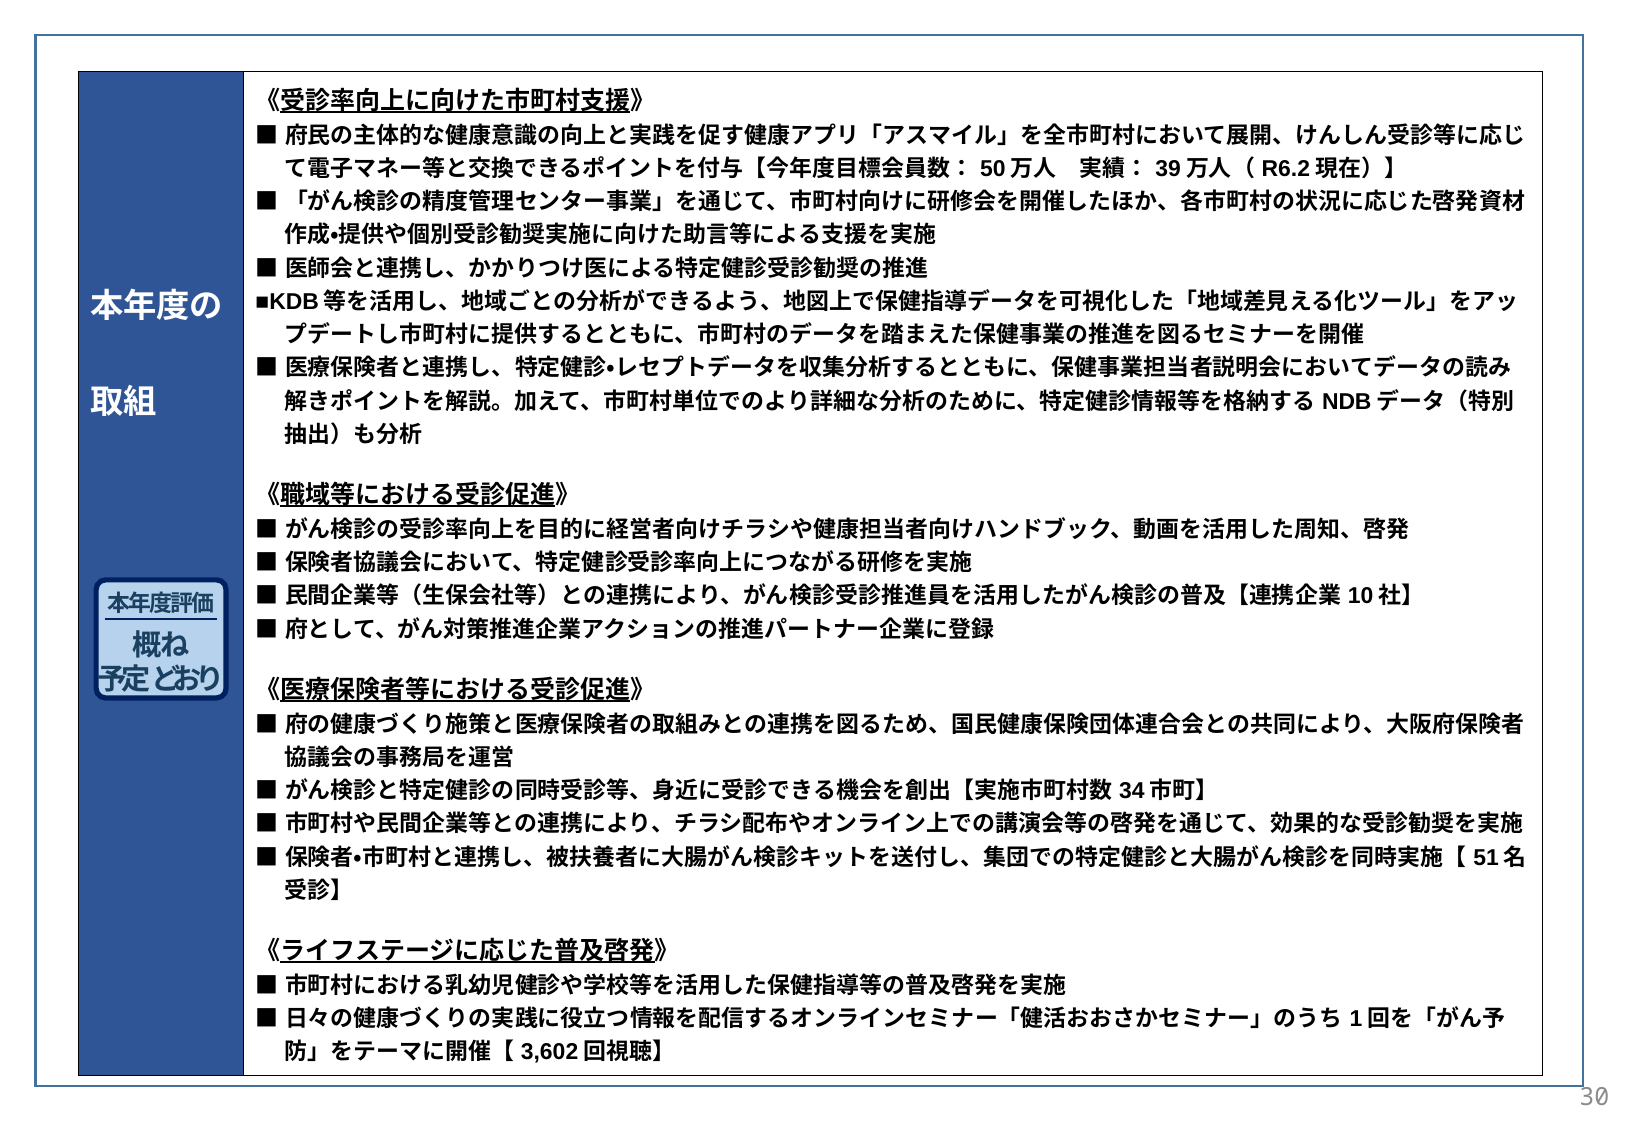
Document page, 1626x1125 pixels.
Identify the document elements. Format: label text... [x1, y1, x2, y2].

text_box [34, 34, 1584, 1087]
slide_number 30 [1506, 1080, 1625, 1116]
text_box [96, 579, 227, 698]
table_header 本年度の 取組 [79, 72, 243, 1075]
table_header 《受診率向上に向けた市町村支援》 ■府民の主体的な健康意識の向上と実践を促す健康アプリ「アスマイル」を全市町村において展開、けんしん受診等に応じて電子マネー等と交換できるポイントを付与【今年度目標会員数：50万人 実績：39万人（R6.2現在）】 ■「がん検診の精度管理センター事業」を通じて、市町村向けに研修会を開催したほか、各市町村の状況に応じた啓発資材作成・提供や個別受診勧奨実施に向けた助言等による支援を実施 ■医師会と連携し、かかりつけ医による特定健診受診勧奨の推進 ■KDB等を活用し、地域ごとの分析ができるよう、地図上で保健指導データを可視化した「地域差見える化ツール」をアップデートし市町村に提供するとともに、市町村のデータを踏まえた保健事業の推進を図るセミナーを開催 ■医療保険者と連携し、特定健診・レセプトデータを収集分析するとともに、保健事業担当者説明会においてデータの読み解きポイントを解説。加えて、市町村単位でのより詳細な分析のために、特定健診情報等を格納するNDBデータ（特別抽出）も分析 《職域等における受診促進》 ■がん検診の受診率向上を目的に経営者向けチラシや健康担当者向けハンドブック、動画を活用した周知、啓発 ■保険者協議会において、特定健診受診率向上につながる研修を実施 ■民間企業等（生保会社等）との連携により、がん検診受診推進員を活用したがん検診の普及【連携企業10社】 ■府として、がん対策推進企業アクションの推進パートナー企業に登録 《医療保険者等における受診促進》 ■府の健康づくり施策と医療保険者の取組みとの連携を図るため、国民健康保険団体連合会との共同により、大阪府保険者協議会の事務局を運営 ■がん検診と特定健診の同時受診等、身近に受診できる機会を創出【実施市町村数34市町】 ■市町村や民間企業等との連携により、チラシ配布やオンライン上での講演会等の啓発を通じて、効果的な受診勧奨を実施 ■保険者・市町村と連携し、被扶養者に大腸がん検診キットを送付し、集団での特定健診と大腸がん検診を同時実施【51名受診】 《ライフステージに応じた普及啓発》 ■市町村における乳幼児健診や学校等を活用した保健指導等の普及啓発を実施 ■日々の健康づくりの実践に役立つ情報を配信するオンラインセミナー「健活おおさかセミナー」のうち1回を「がん予防」をテーマに開催【3,602回視聴】 [244, 72, 1542, 1075]
